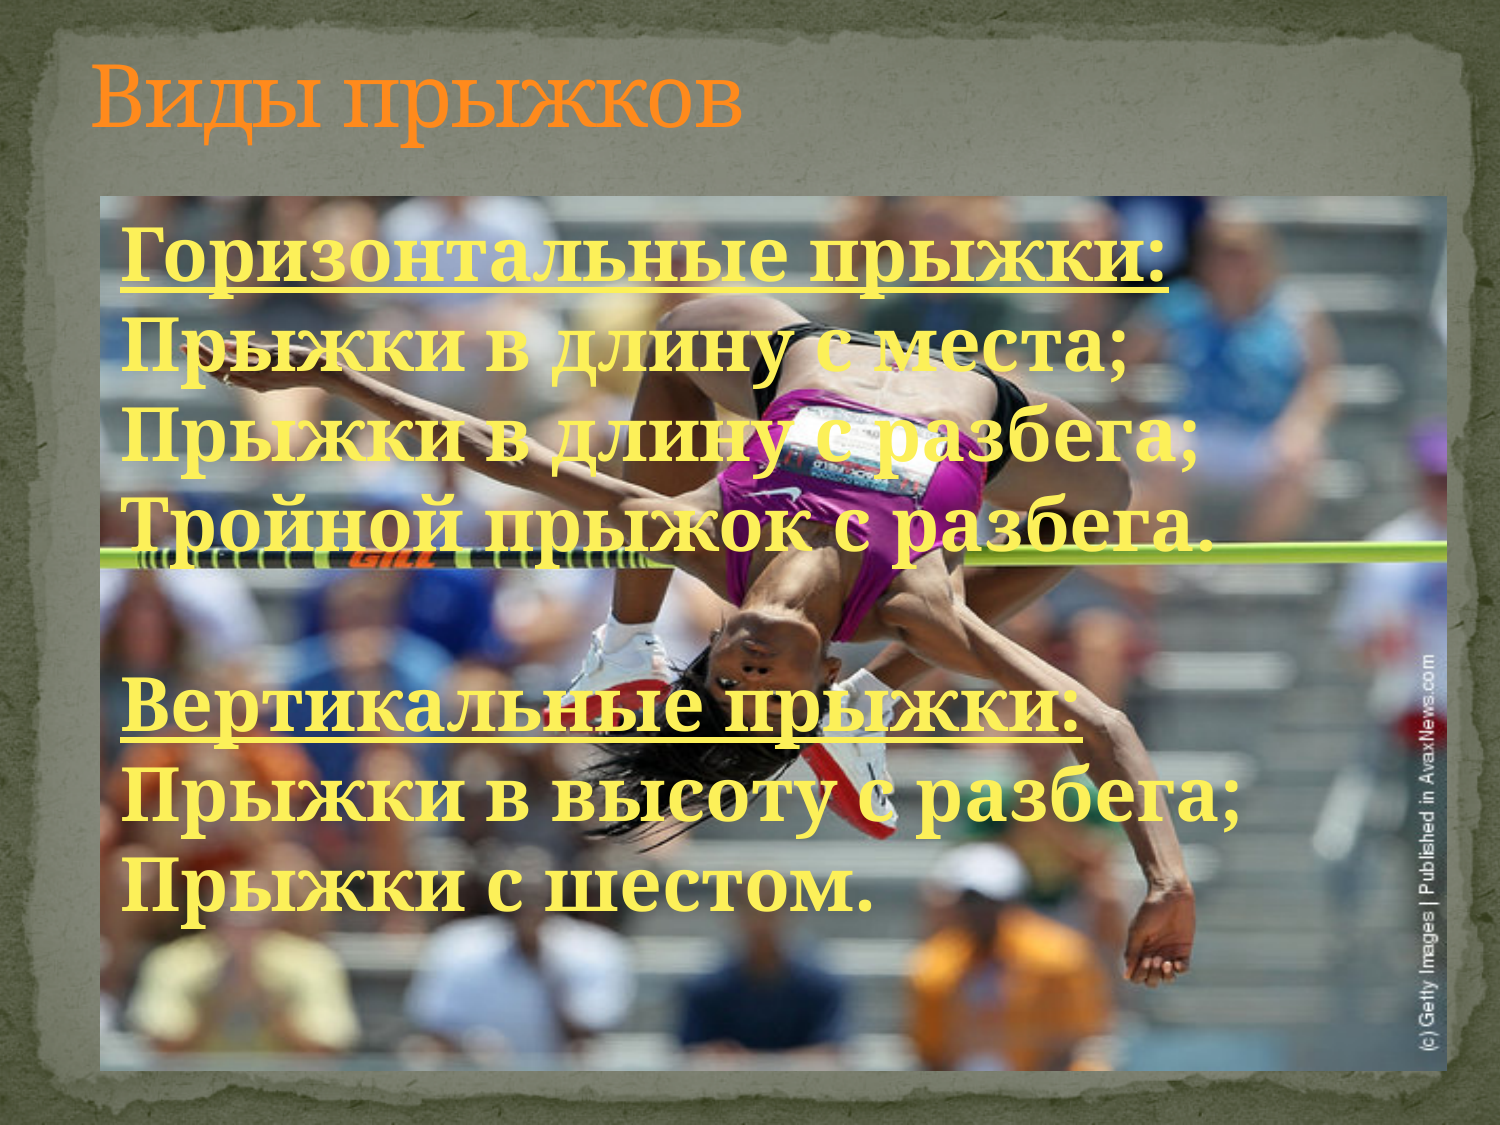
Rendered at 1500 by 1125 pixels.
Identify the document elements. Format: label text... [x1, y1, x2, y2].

picture [103, 199, 1446, 1069]
title Виды прыжков [74, 24, 1425, 153]
